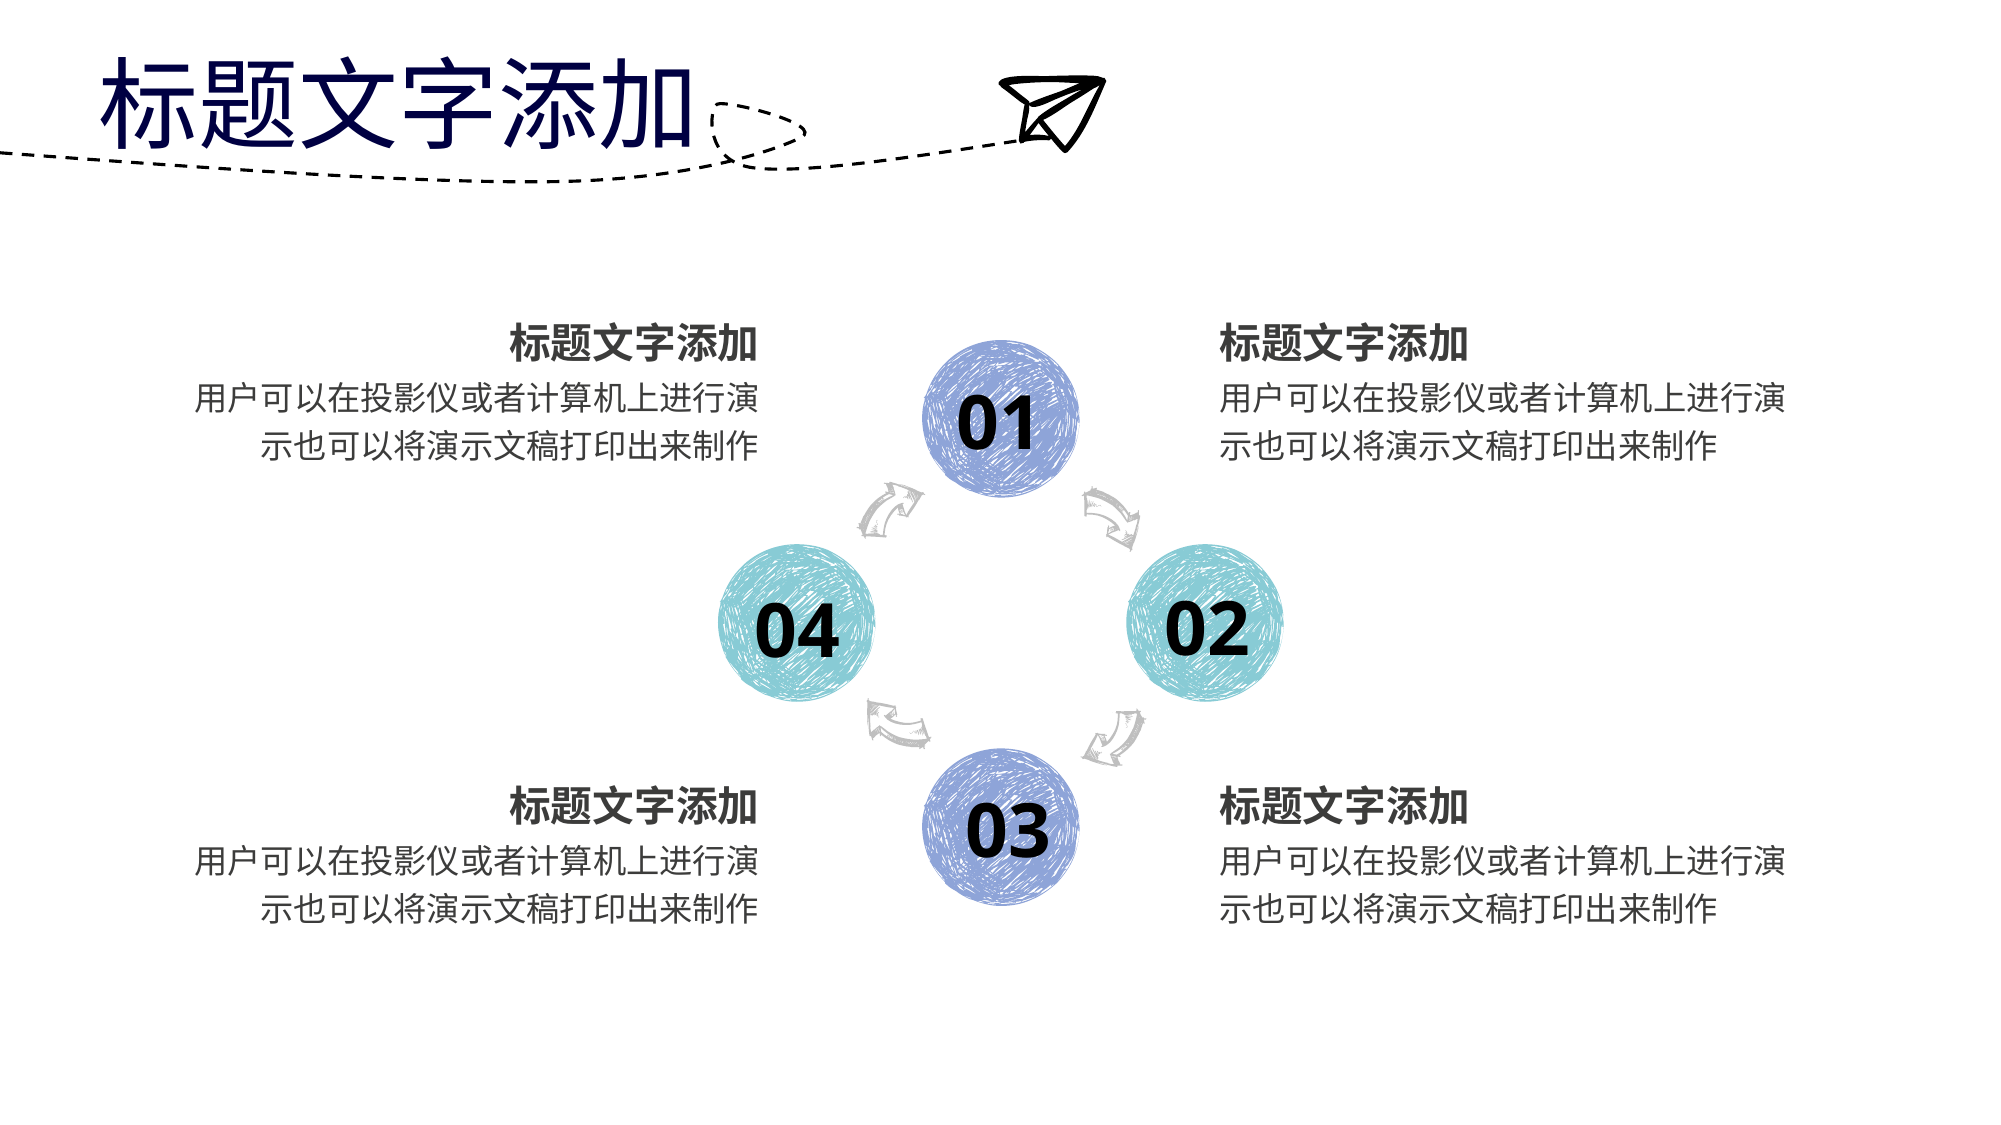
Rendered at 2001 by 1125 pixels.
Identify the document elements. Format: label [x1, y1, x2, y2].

text_box [0, 33, 1103, 182]
text_box [1204, 299, 1803, 474]
text_box [176, 299, 775, 474]
text_box [717, 340, 1285, 906]
text_box [176, 762, 775, 938]
text_box [1204, 762, 1803, 938]
